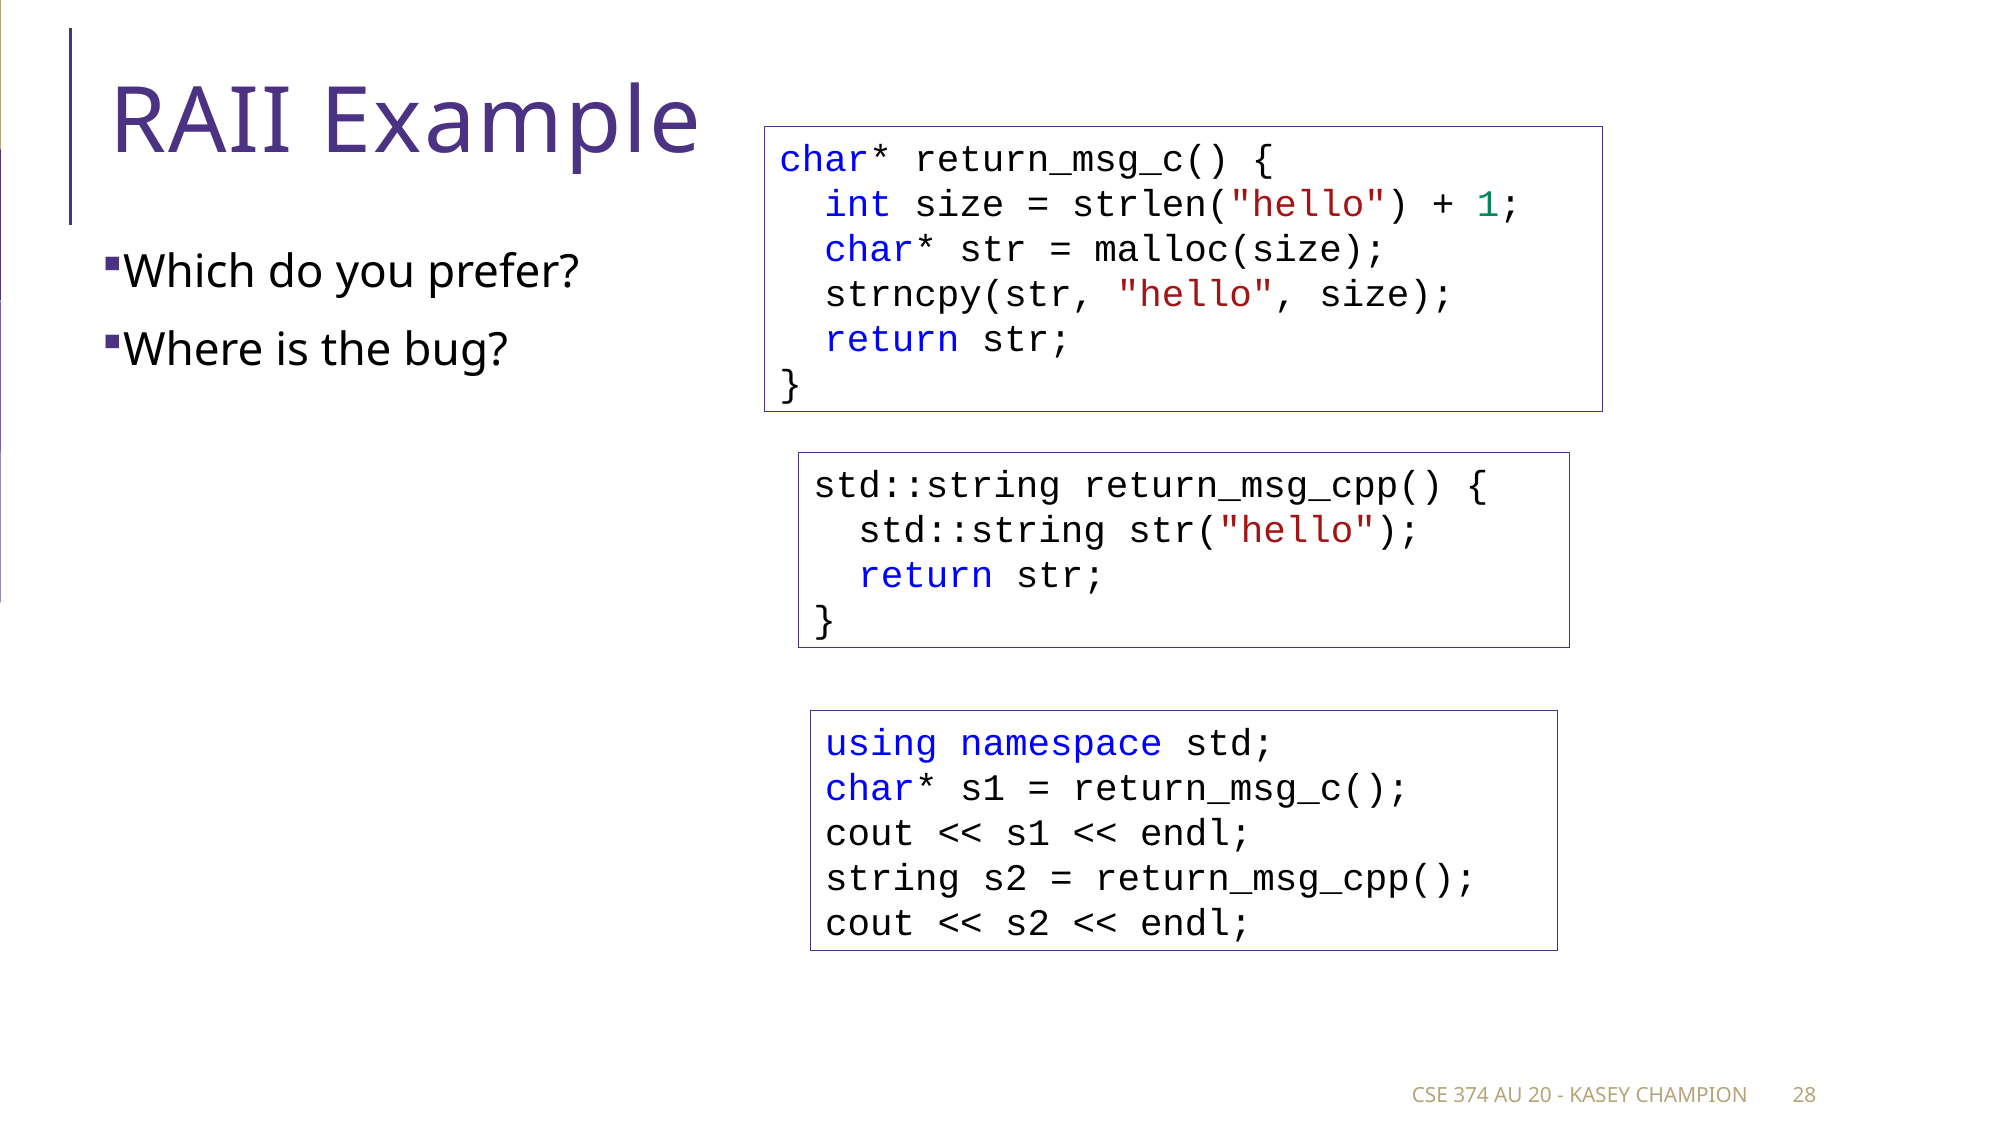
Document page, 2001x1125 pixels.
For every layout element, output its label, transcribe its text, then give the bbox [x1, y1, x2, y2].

title RAII Example [94, 43, 1930, 210]
text_box using namespace std; char* s1 = return_msg_c(); cout << s1 << endl; string s2 = return_msg_cpp(); cout << s2 << endl; [810, 710, 1558, 951]
list Which do you prefer? Where is the bug? [94, 240, 1930, 1035]
text_box char* return_msg_c() { int size = strlen("hello") + 1; char* str = malloc(size); strncpy(str, "hello", size); return str; } [764, 126, 1603, 412]
text_box std::string return_msg_cpp() { std::string str("hello"); return str; } [798, 452, 1570, 648]
slide_number 28 [1777, 1073, 1938, 1119]
footer CSE 374 au 20 - Kasey Champion [794, 1073, 1763, 1119]
